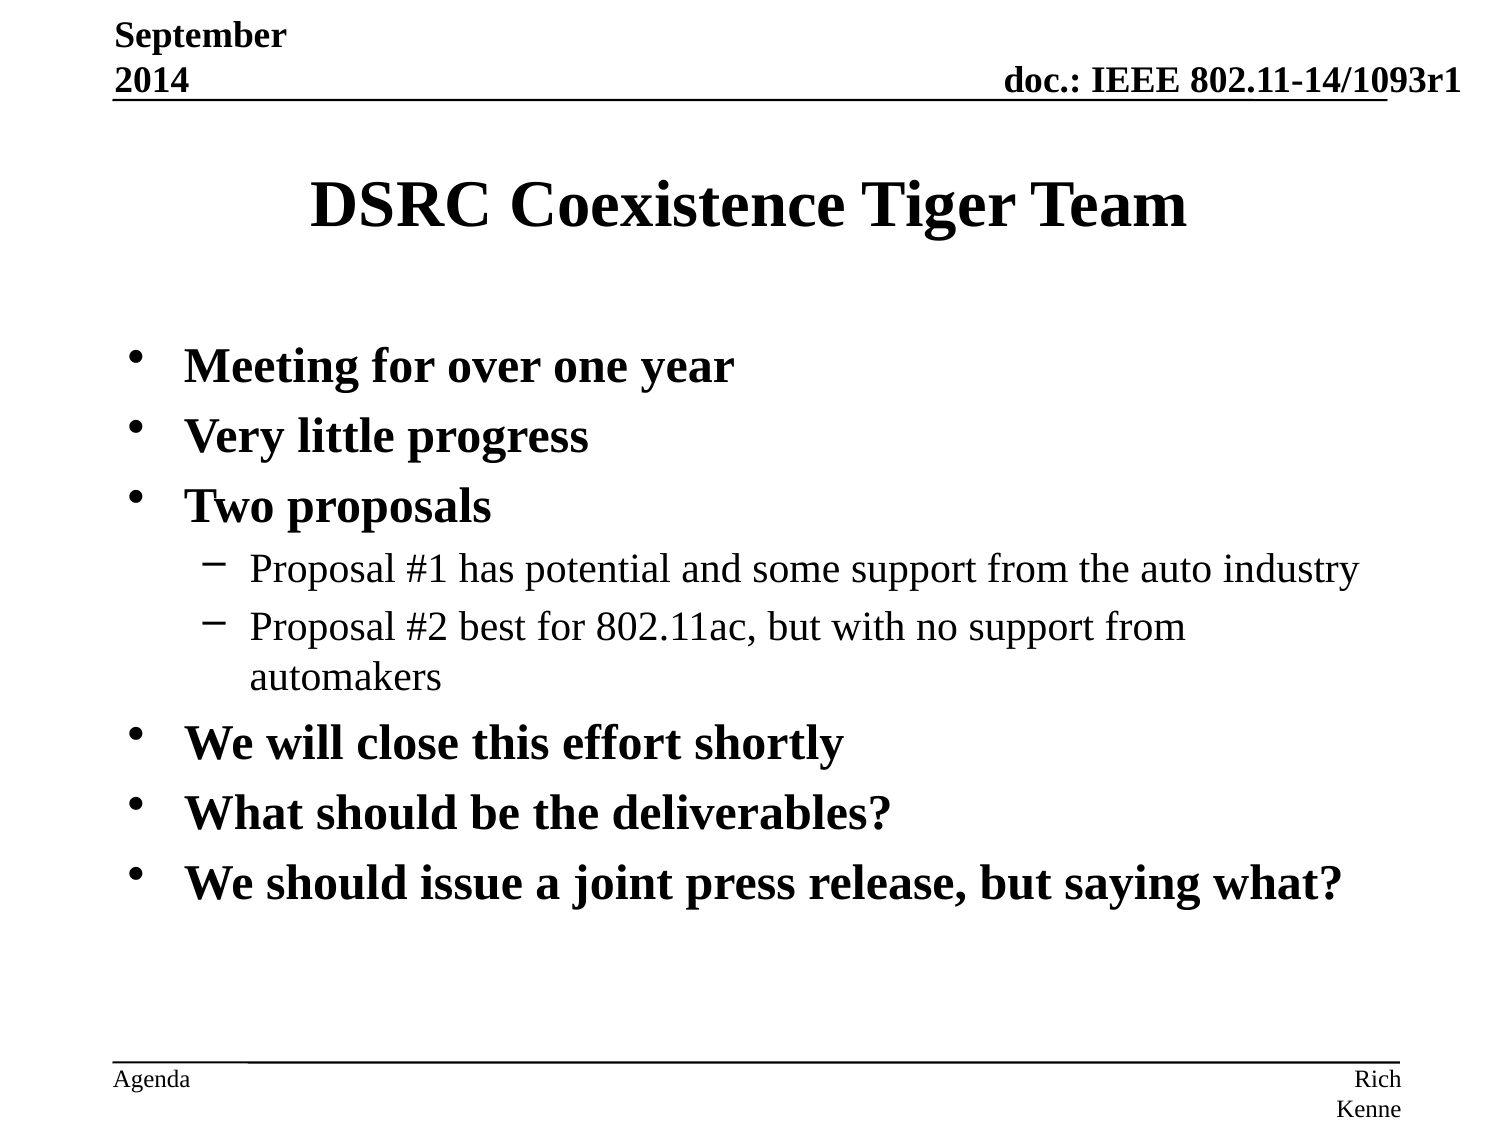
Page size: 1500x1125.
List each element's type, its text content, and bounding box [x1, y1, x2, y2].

title DSRC Coexistence Tiger Team [112, 112, 1388, 288]
footer Rich Kennedy, MediaTek [1324, 1061, 1402, 1093]
list Meeting for over one year Very little progress Two proposals Proposal #1 has potential and some support from the auto industry Proposal #2 best for 802.11ac, but with no support from automakers We will close this effort shortly What should be the deliverables? We should issue a joint press release, but saying what? [112, 324, 1388, 1000]
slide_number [114, 54, 316, 101]
